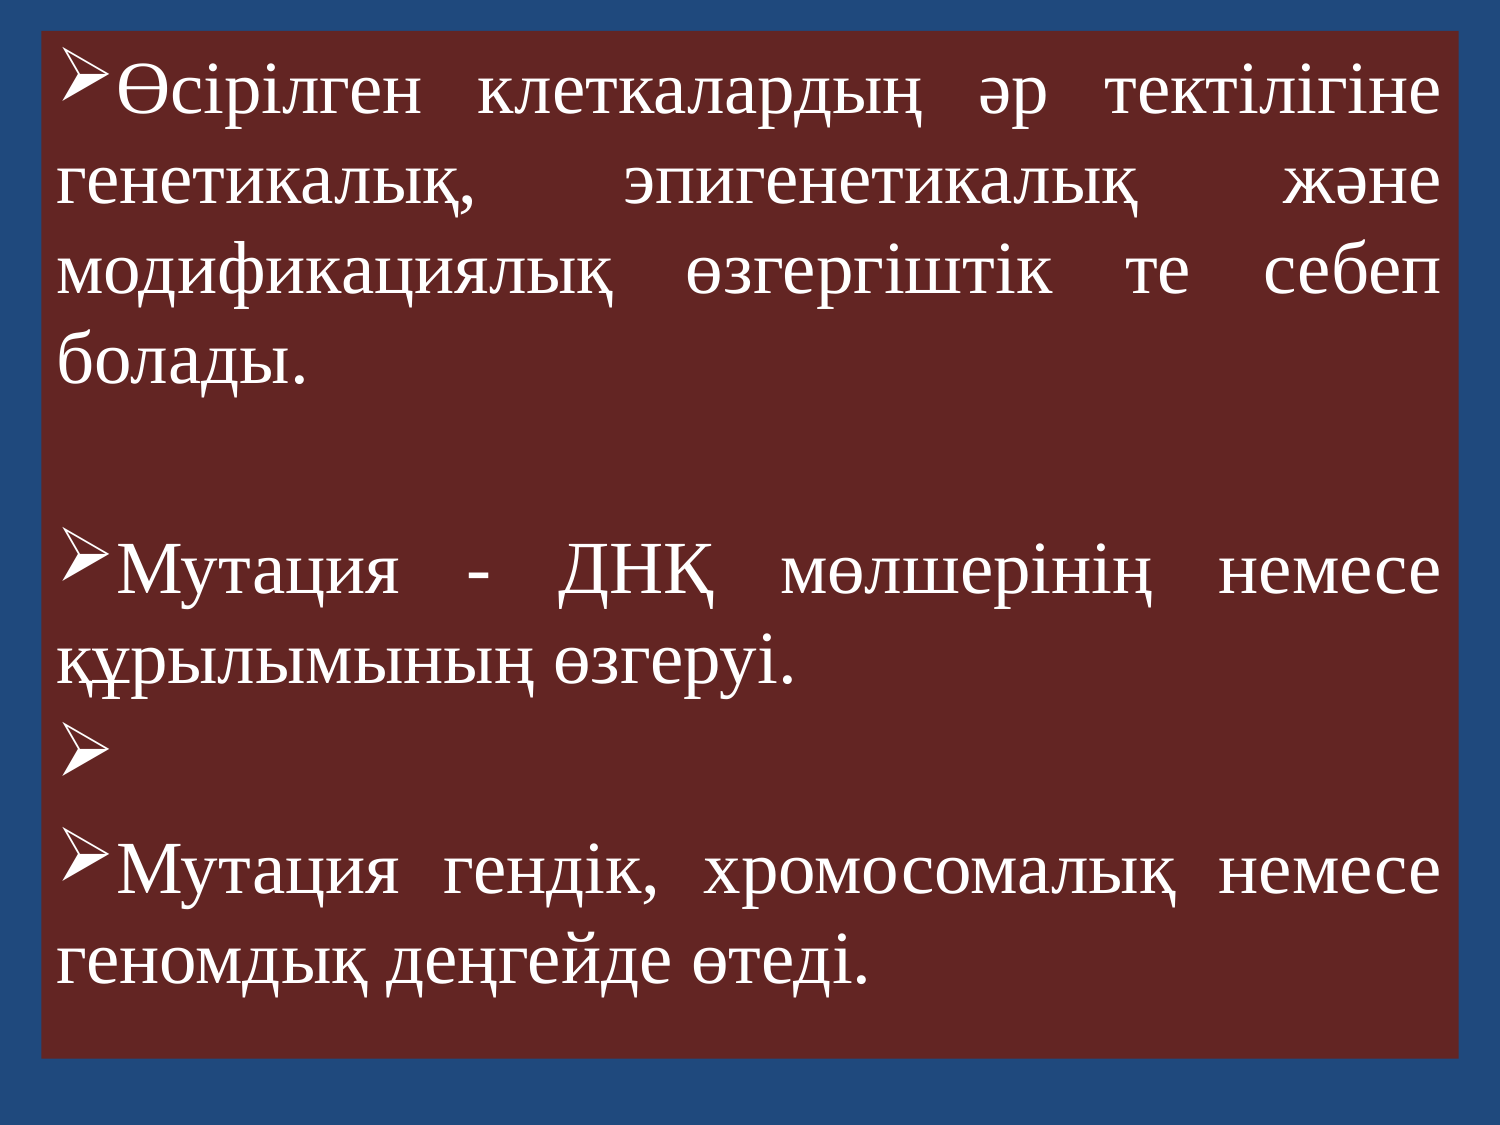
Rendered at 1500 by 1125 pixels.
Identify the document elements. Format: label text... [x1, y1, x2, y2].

subtitle Өсірілген клеткалардың әр тектілігіне генетикалық, эпигенетикалық және модификациялық өзгергіштік те себеп болады. Мутация - ДНҚ мөлшерінің немесе құрылымының өзгеруі. Мутация гендік, хромосомалық немесе геномдық деңгейде өтеді. [41, 30, 1459, 1059]
